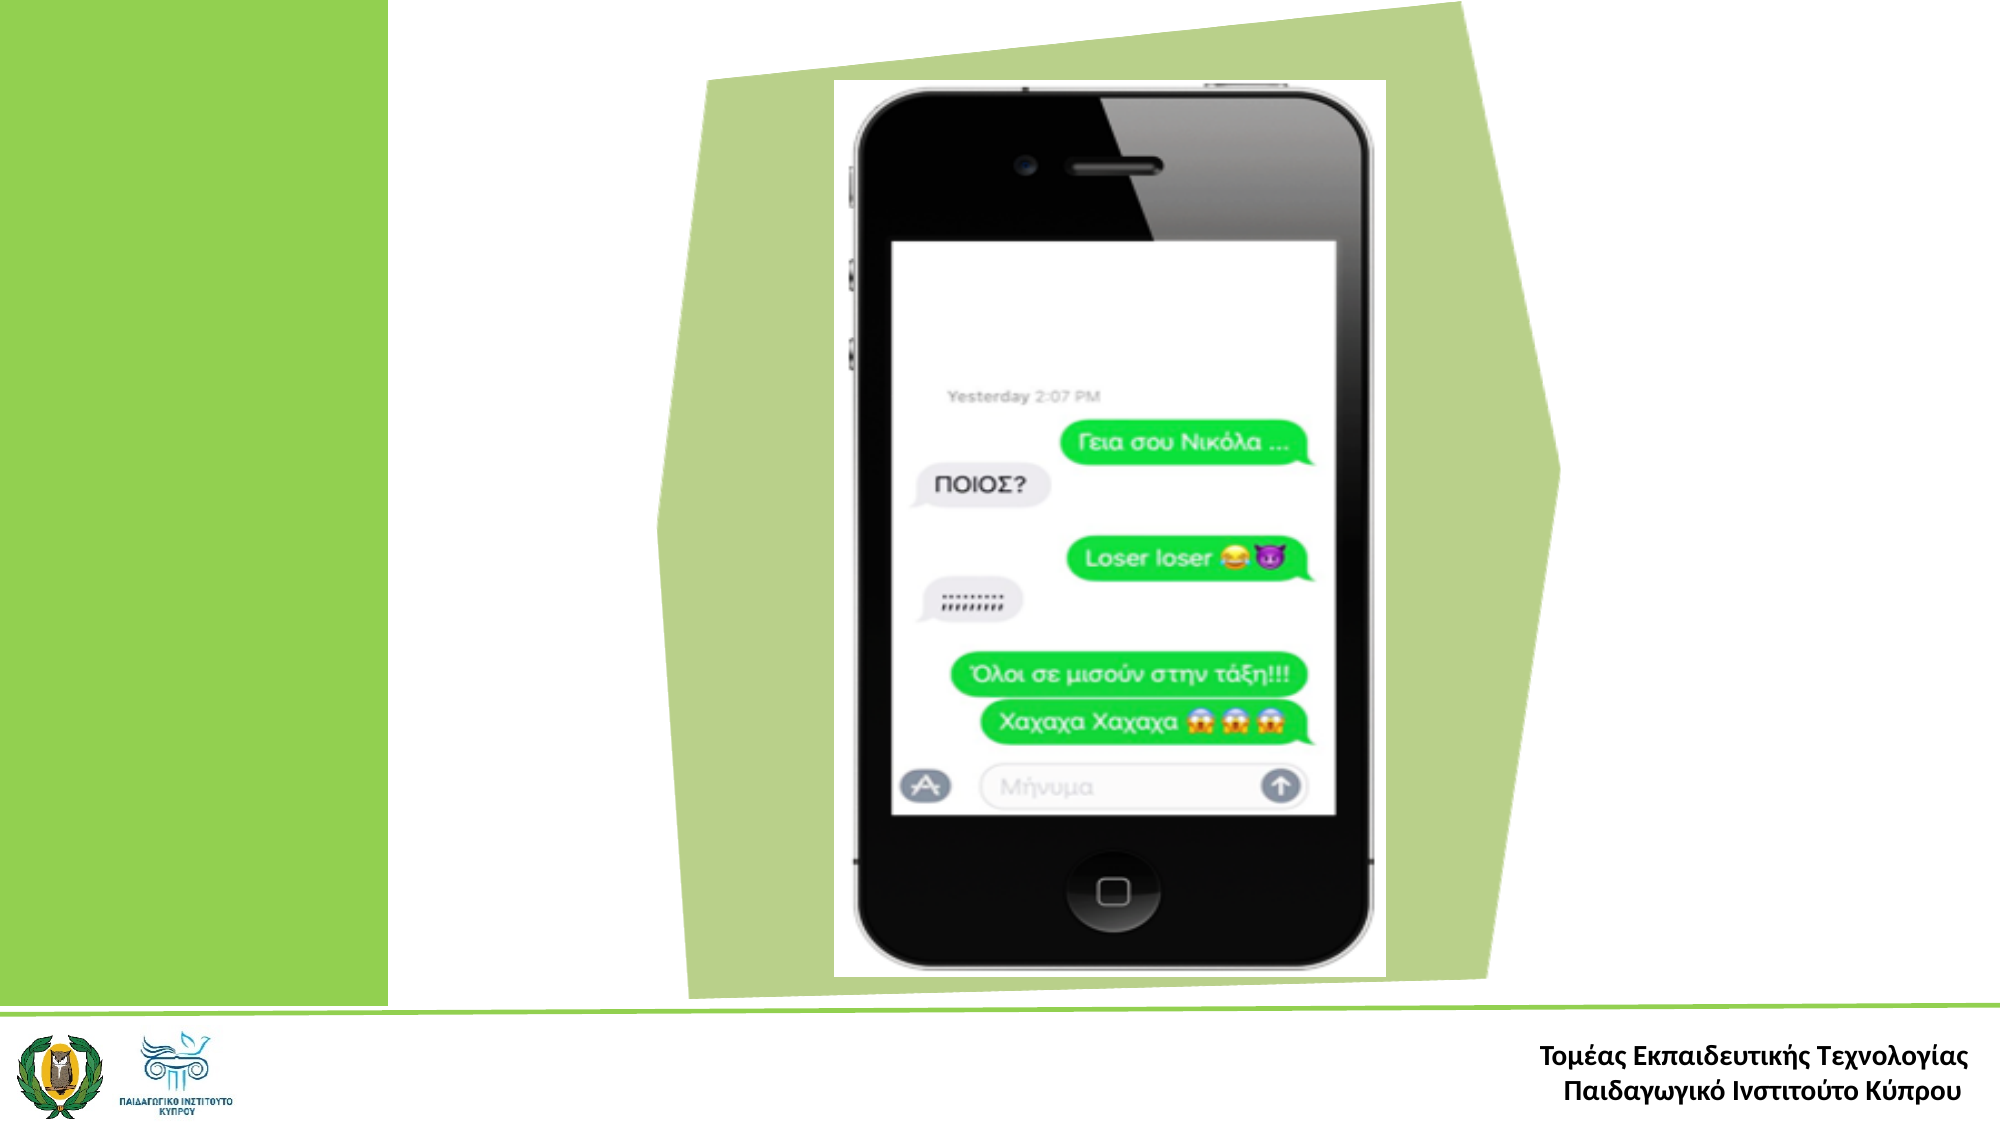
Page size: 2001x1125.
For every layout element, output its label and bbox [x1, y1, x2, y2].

text_box [16, 1022, 1984, 1125]
text_box [0, 1005, 2000, 1015]
picture [621, 62, 1599, 977]
text_box [0, 0, 388, 1005]
